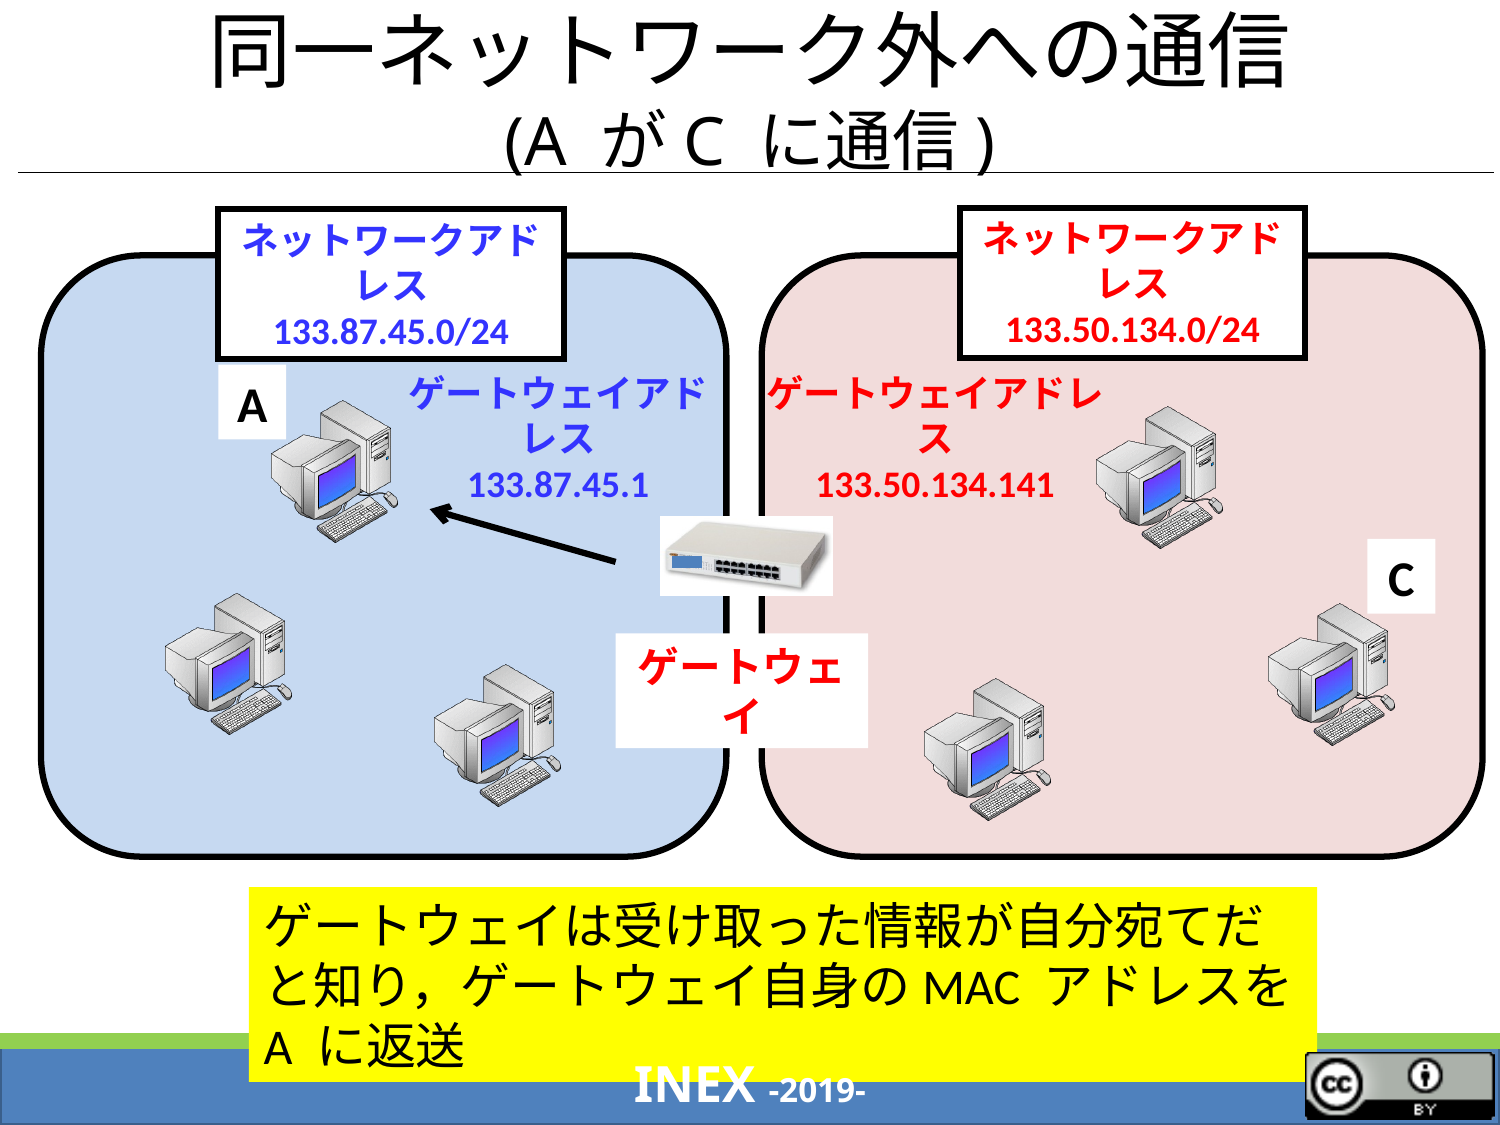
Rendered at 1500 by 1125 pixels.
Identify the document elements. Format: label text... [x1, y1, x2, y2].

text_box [429, 508, 616, 563]
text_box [40, 207, 1483, 857]
text_box ゲートウェイは受け取った情報が自分宛てだと知り，ゲートウェイ自身のMAC アドレスをA に返送 [248, 887, 1318, 1052]
footer INEX -2019- [41, 1052, 1303, 1112]
title 同一ネットワーク外への通信 (A がC に通信) [0, 0, 1500, 178]
picture [1304, 1052, 1495, 1120]
